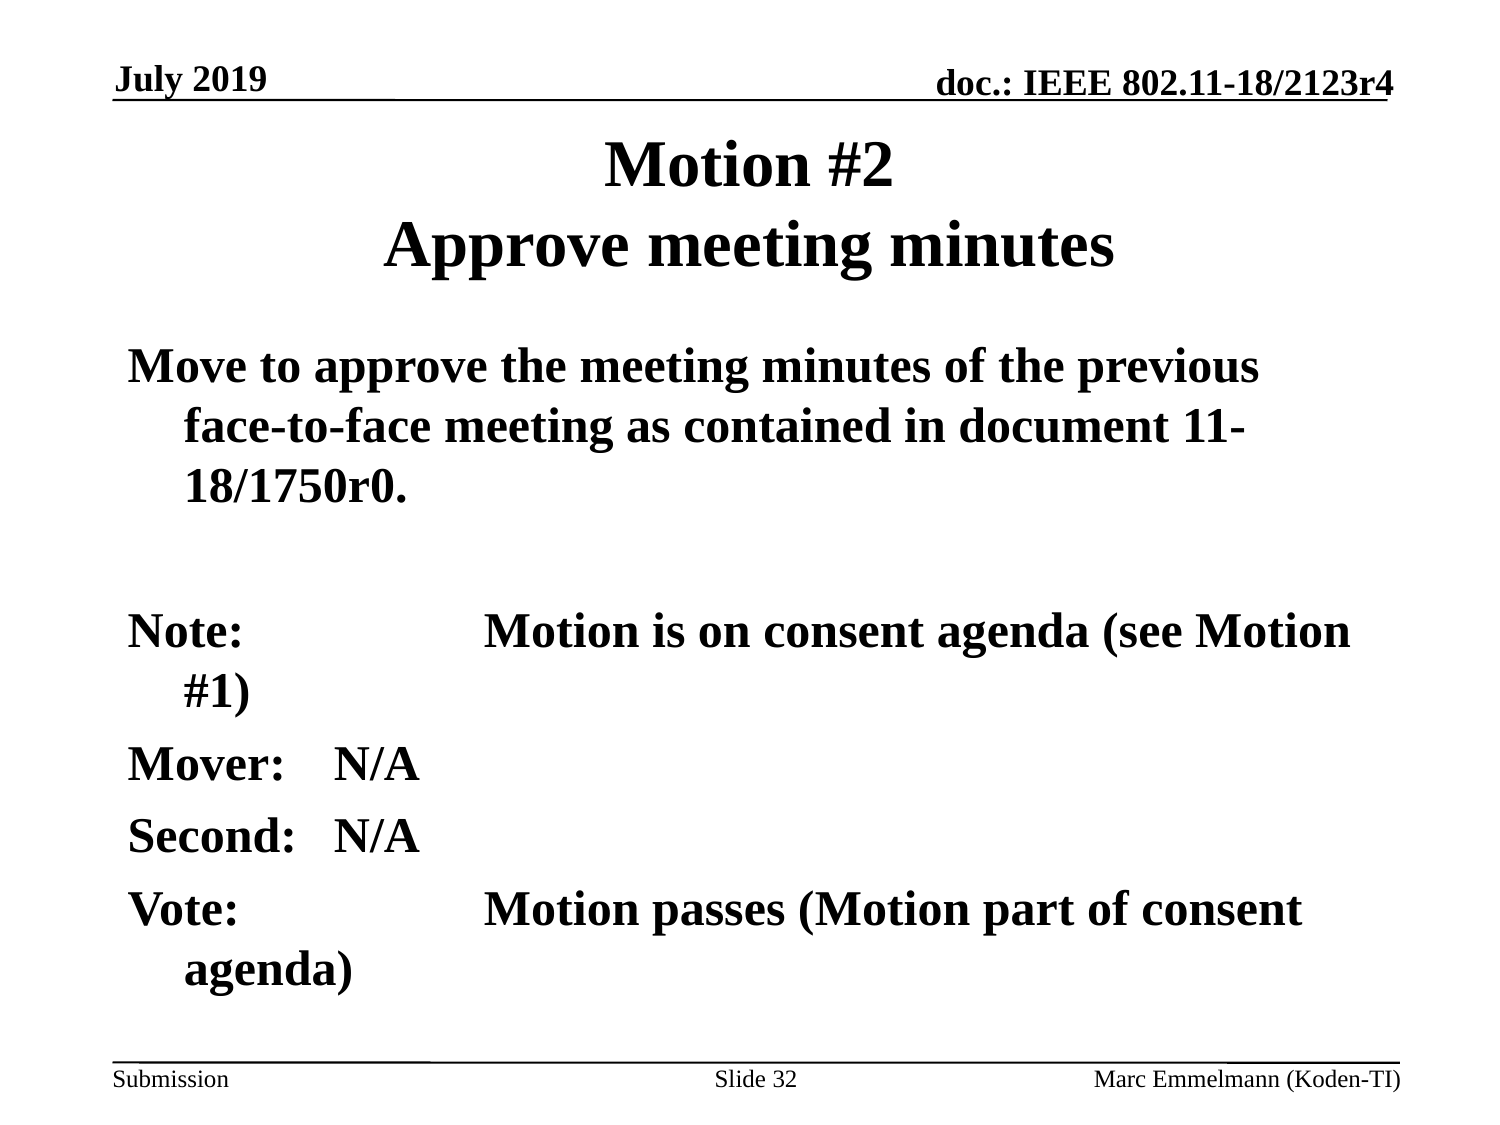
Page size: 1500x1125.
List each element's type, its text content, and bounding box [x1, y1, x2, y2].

list Move to approve the meeting minutes of the previous face-to-face meeting as contained in document 11-18/1750r0. Note: Motion is on consent agenda (see Motion #1) Mover: N/A Second: N/A Vote: Motion passes (Motion part of consent agenda) [112, 324, 1388, 1000]
slide_number Slide 32 [712, 1061, 800, 1123]
title Motion #2 Approve meeting minutes [112, 112, 1388, 288]
footer Marc Emmelmann (Koden-TI) [878, 1061, 1402, 1093]
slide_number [114, 54, 423, 100]
